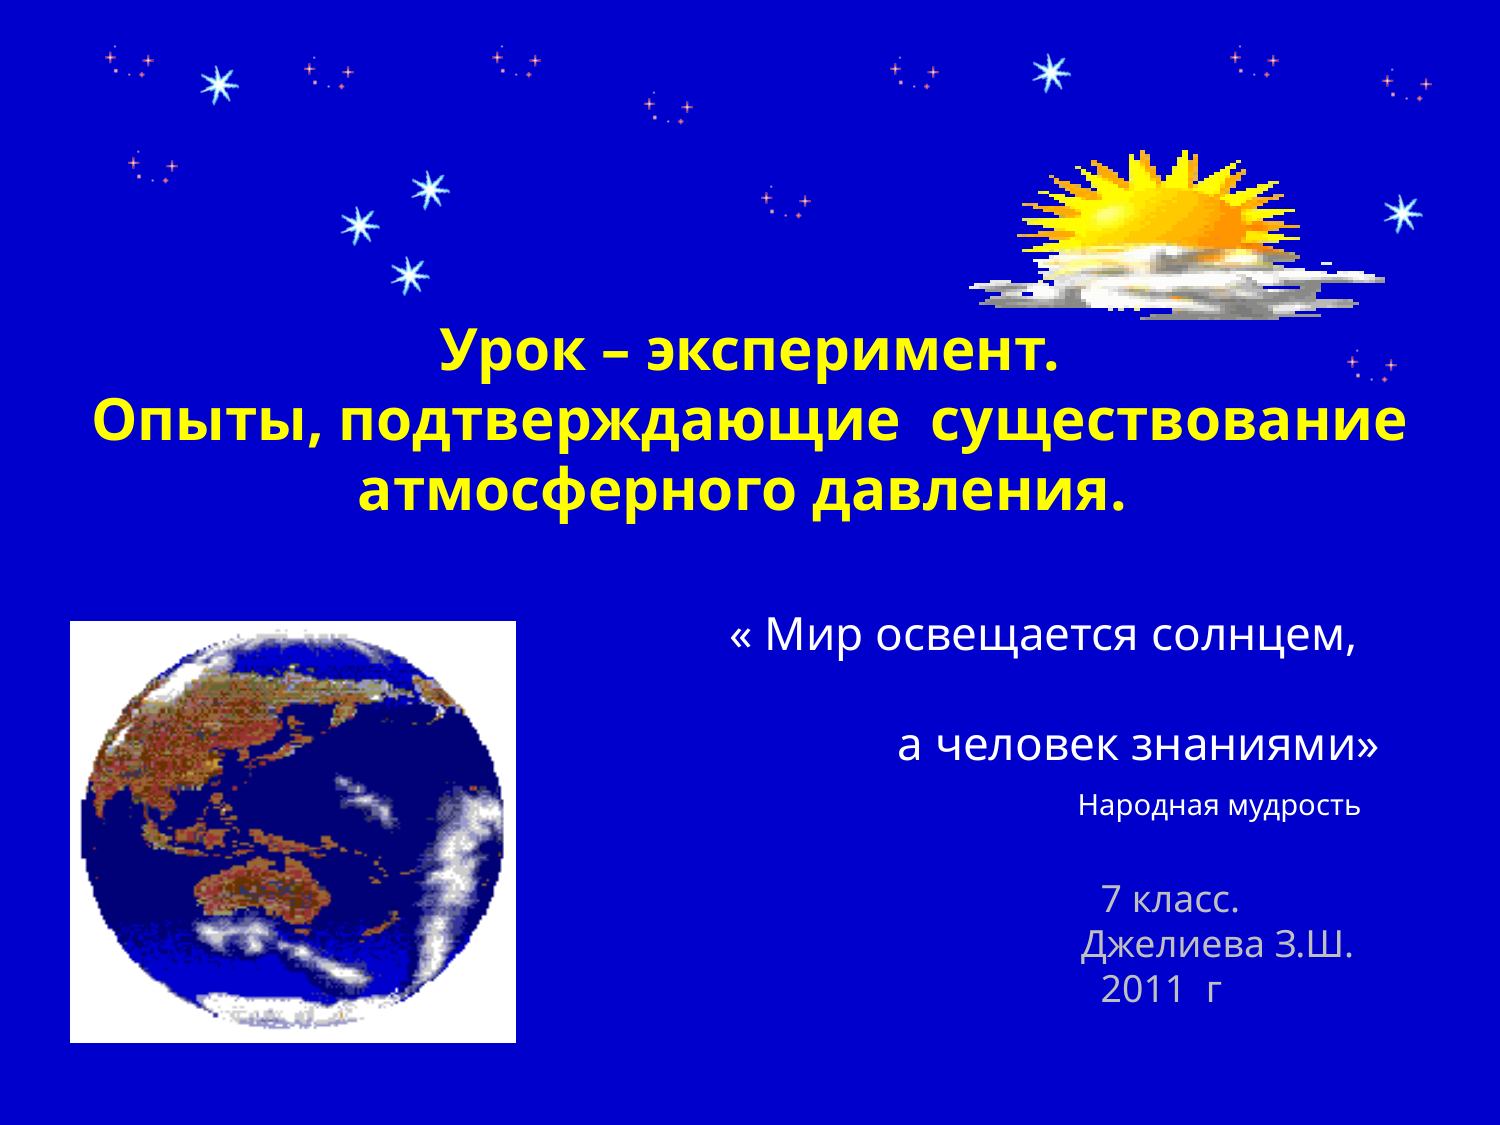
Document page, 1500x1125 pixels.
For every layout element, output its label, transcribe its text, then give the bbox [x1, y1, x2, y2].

picture [1230, 34, 1280, 83]
picture [305, 164, 469, 336]
text_box « Мир освещается солнцем, а человек знаниями» Народная мудрость [714, 597, 1465, 833]
picture [105, 34, 155, 83]
picture [304, 46, 354, 94]
text_box Урок – эксперимент. Опыты, подтверждающие существование атмосферного давления. [58, 304, 1442, 530]
picture [1382, 58, 1432, 106]
picture [761, 175, 811, 223]
picture [128, 59, 258, 188]
picture [644, 81, 694, 130]
picture [937, 47, 1442, 387]
picture [70, 620, 516, 1044]
picture [491, 34, 541, 83]
picture [890, 46, 940, 94]
text_box 7 класс. Джелиева З.Ш. 2011 г [1066, 867, 1500, 1017]
